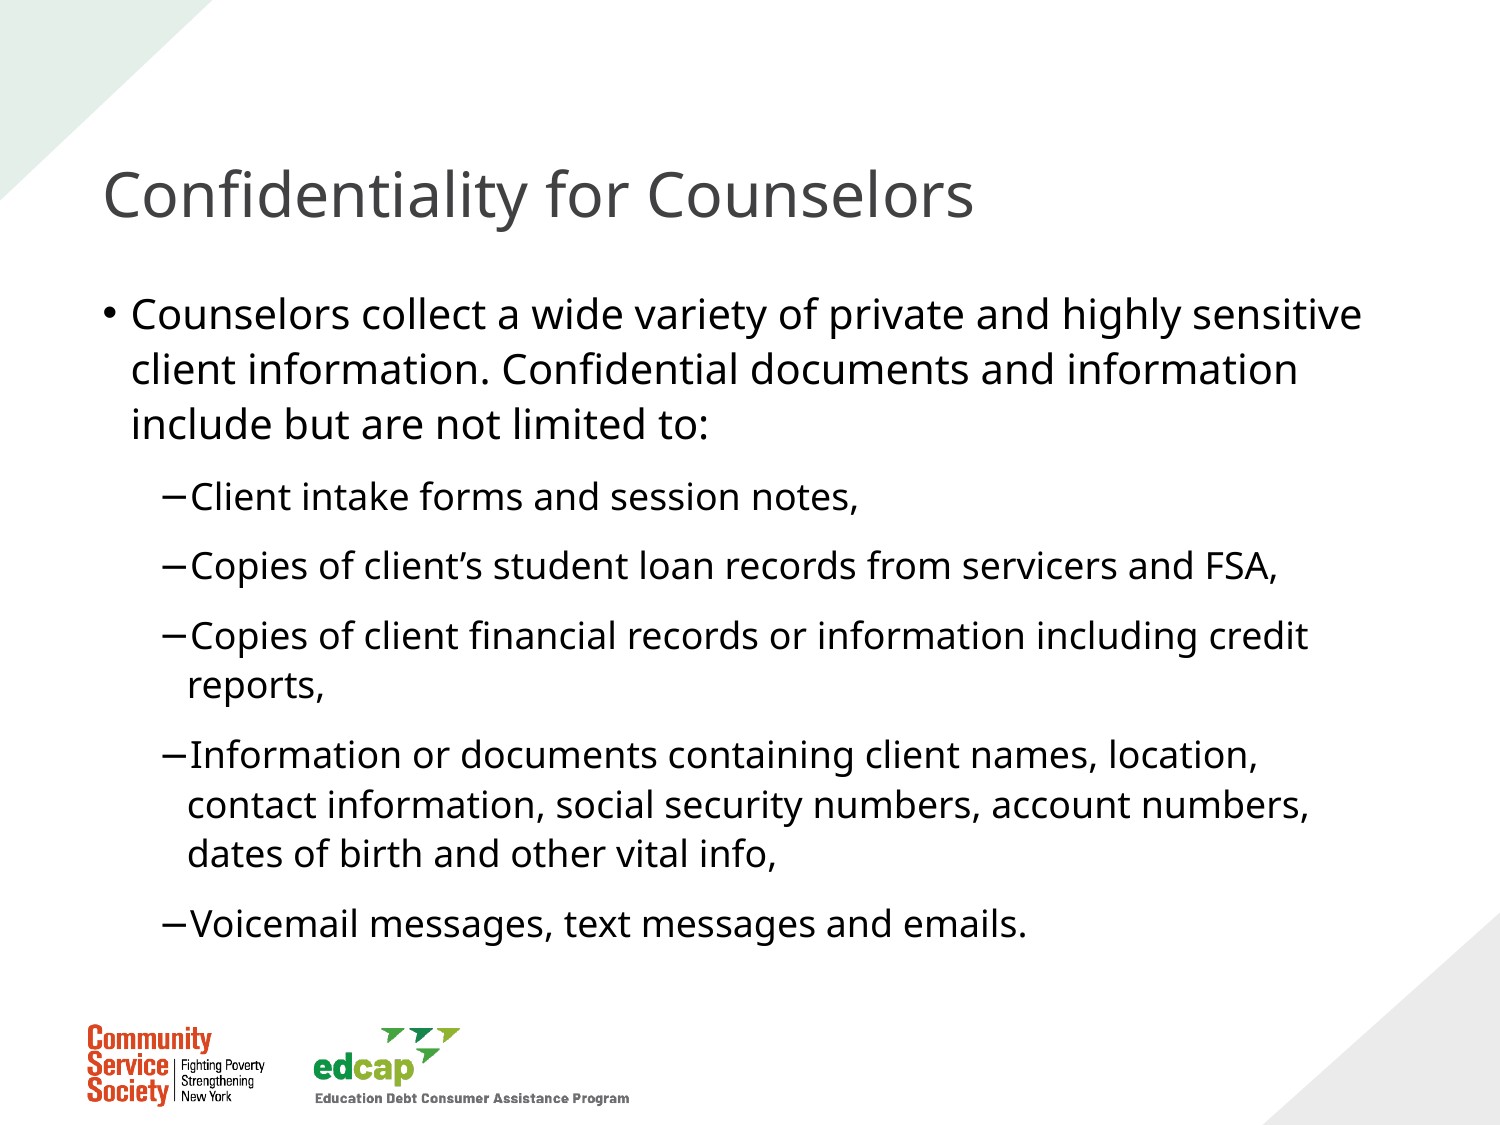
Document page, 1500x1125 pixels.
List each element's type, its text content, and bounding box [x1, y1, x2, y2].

picture [312, 1026, 688, 1109]
picture [87, 1024, 265, 1107]
title Confidentiality for Counselors [87, 37, 1413, 239]
list Counselors collect a wide variety of private and highly sensitive client information. Confidential documents and information include but are not limited to: Client intake forms and session notes, Copies of client’s student loan records from servicers and FSA, Copies of client financial records or information including credit reports, Information or documents containing client names, location, contact information, social security numbers, account numbers, dates of birth and other vital info, Voicemail messages, text messages and emails. [87, 275, 1413, 1014]
